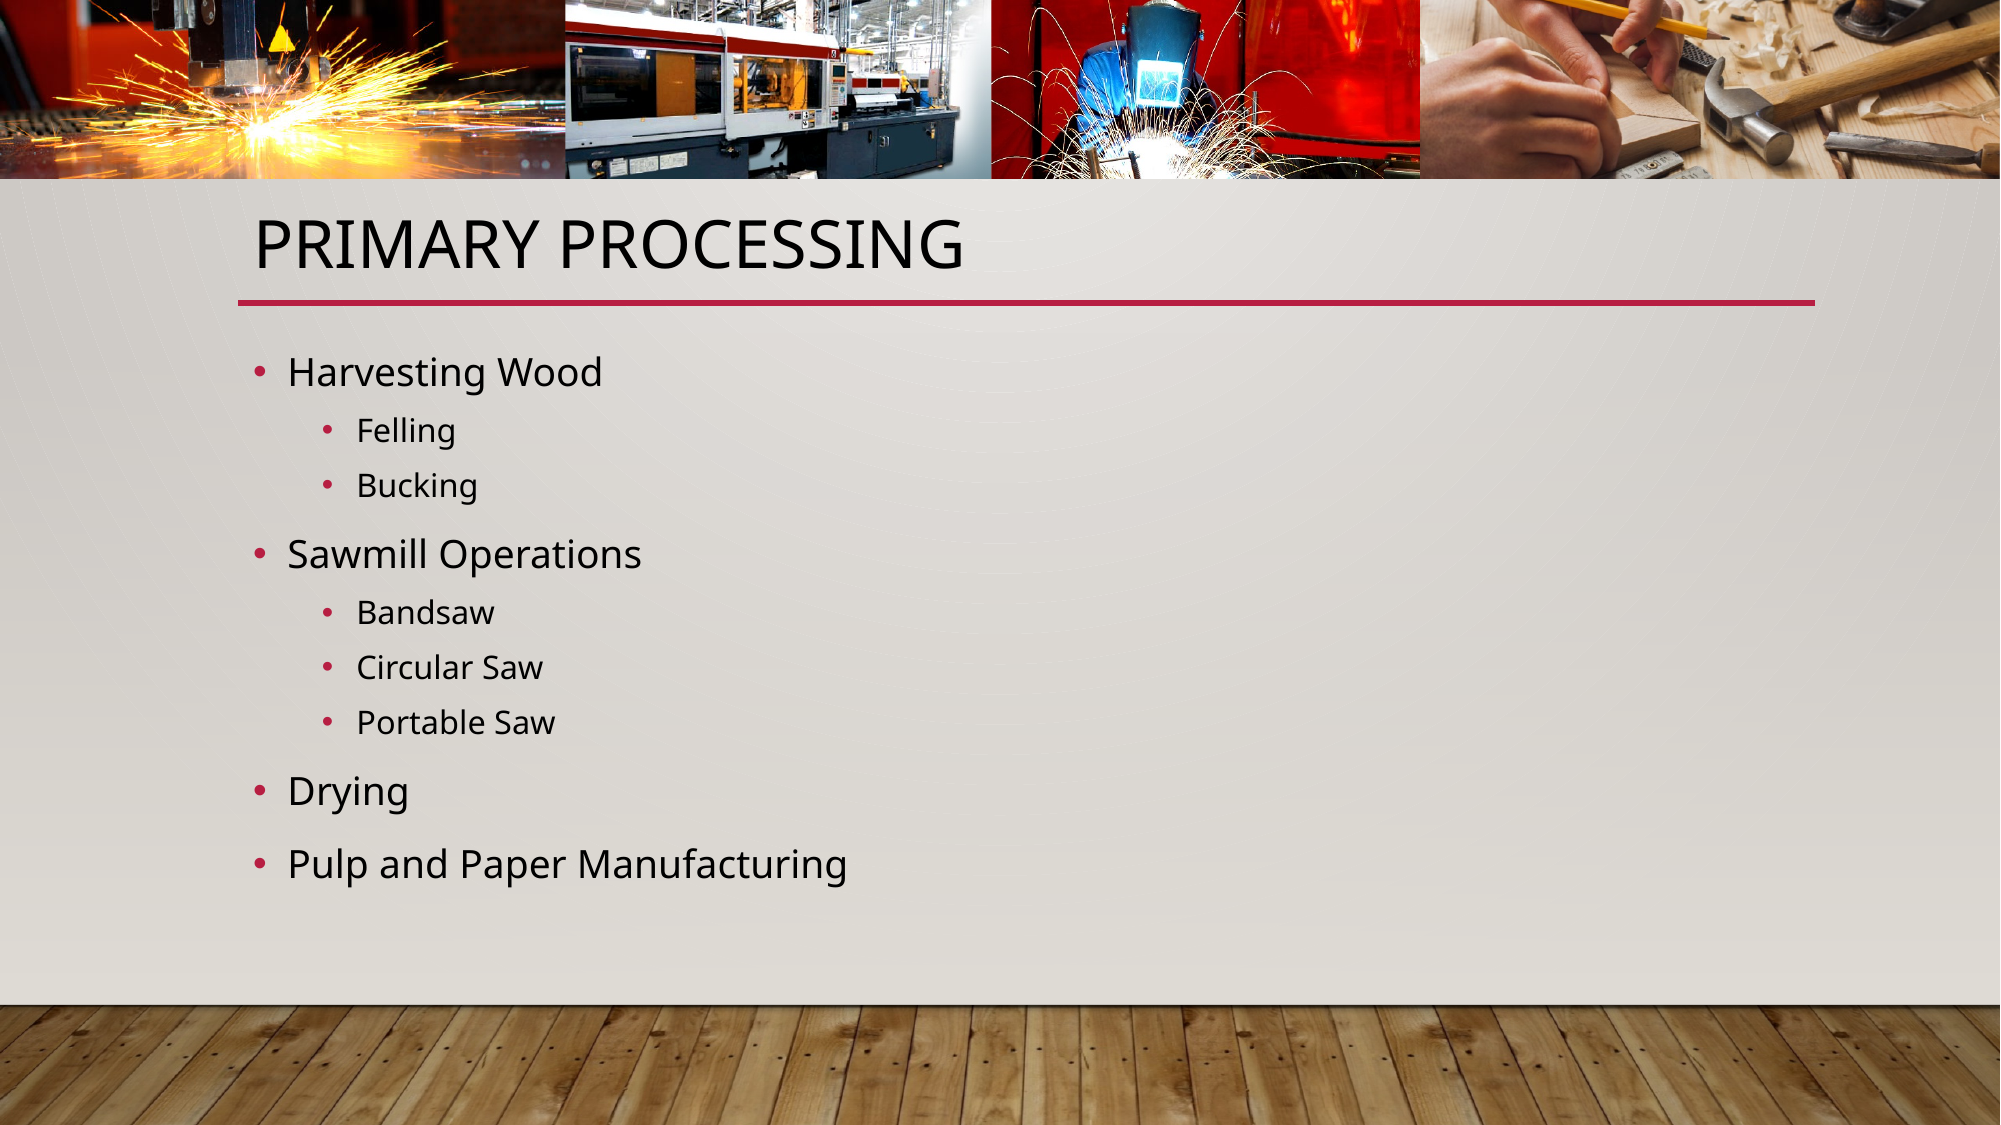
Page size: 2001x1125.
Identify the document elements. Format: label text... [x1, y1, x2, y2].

title Primary processing [238, 179, 1814, 305]
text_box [0, 0, 2000, 179]
list Harvesting Wood Felling Bucking Sawmill Operations Bandsaw Circular Saw Portable Saw Drying Pulp and Paper Manufacturing [238, 330, 1814, 897]
picture [0, 1005, 2000, 1125]
